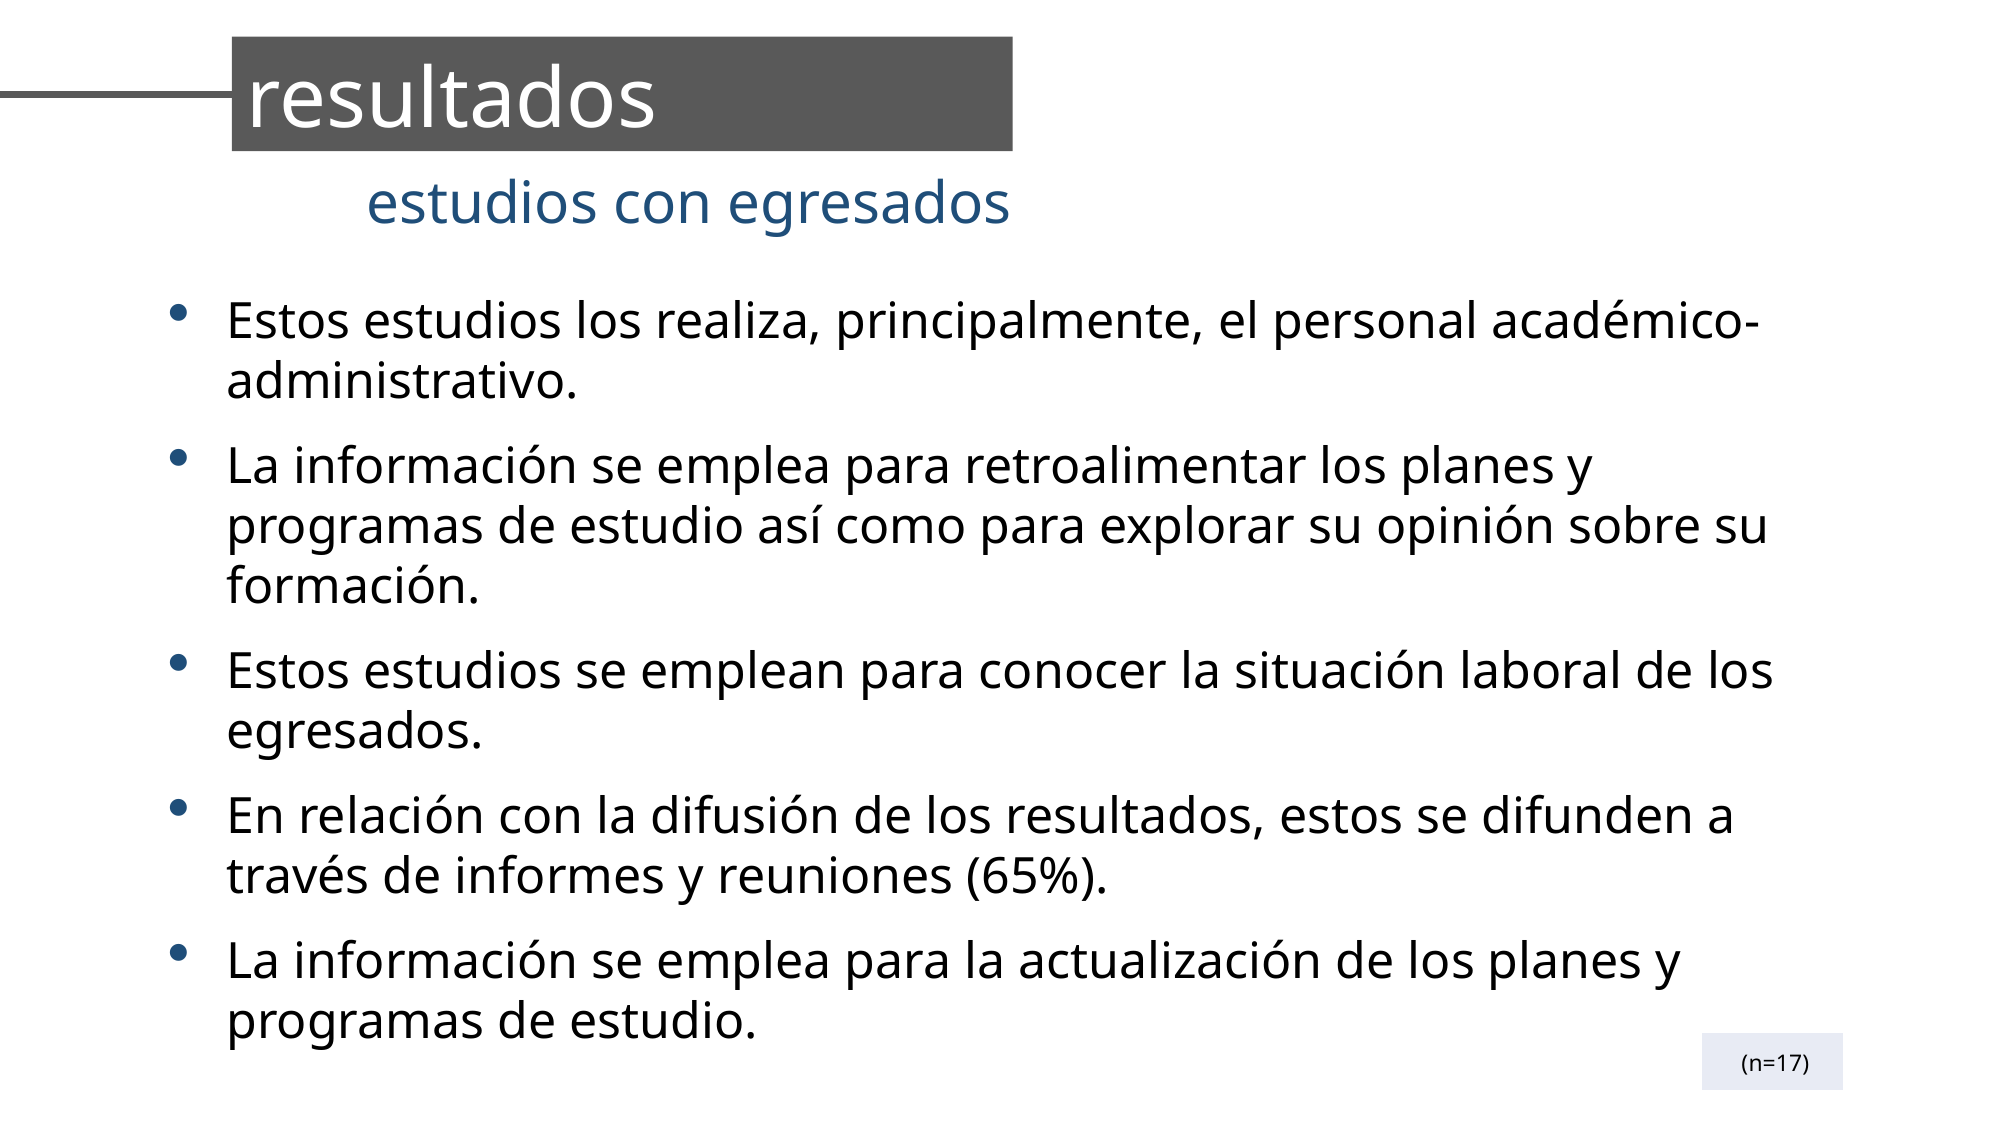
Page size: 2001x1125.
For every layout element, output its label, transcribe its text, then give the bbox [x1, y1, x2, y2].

text_box Estos estudios los realiza, principalmente, el personal académico-administrativo. La información se emplea para retroalimentar los planes y programas de estudio así como para explorar su opinión sobre su formación. Estos estudios se emplean para conocer la situación laboral de los egresados. En relación con la difusión de los resultados, estos se difunden a través de informes y reuniones (65%). La información se emplea para la actualización de los planes y programas de estudio. [155, 281, 1844, 1057]
text_box resultados [231, 36, 1013, 152]
text_box estudios con egresados [36, 152, 1027, 243]
table_header (n=17) [1702, 1033, 1843, 1090]
